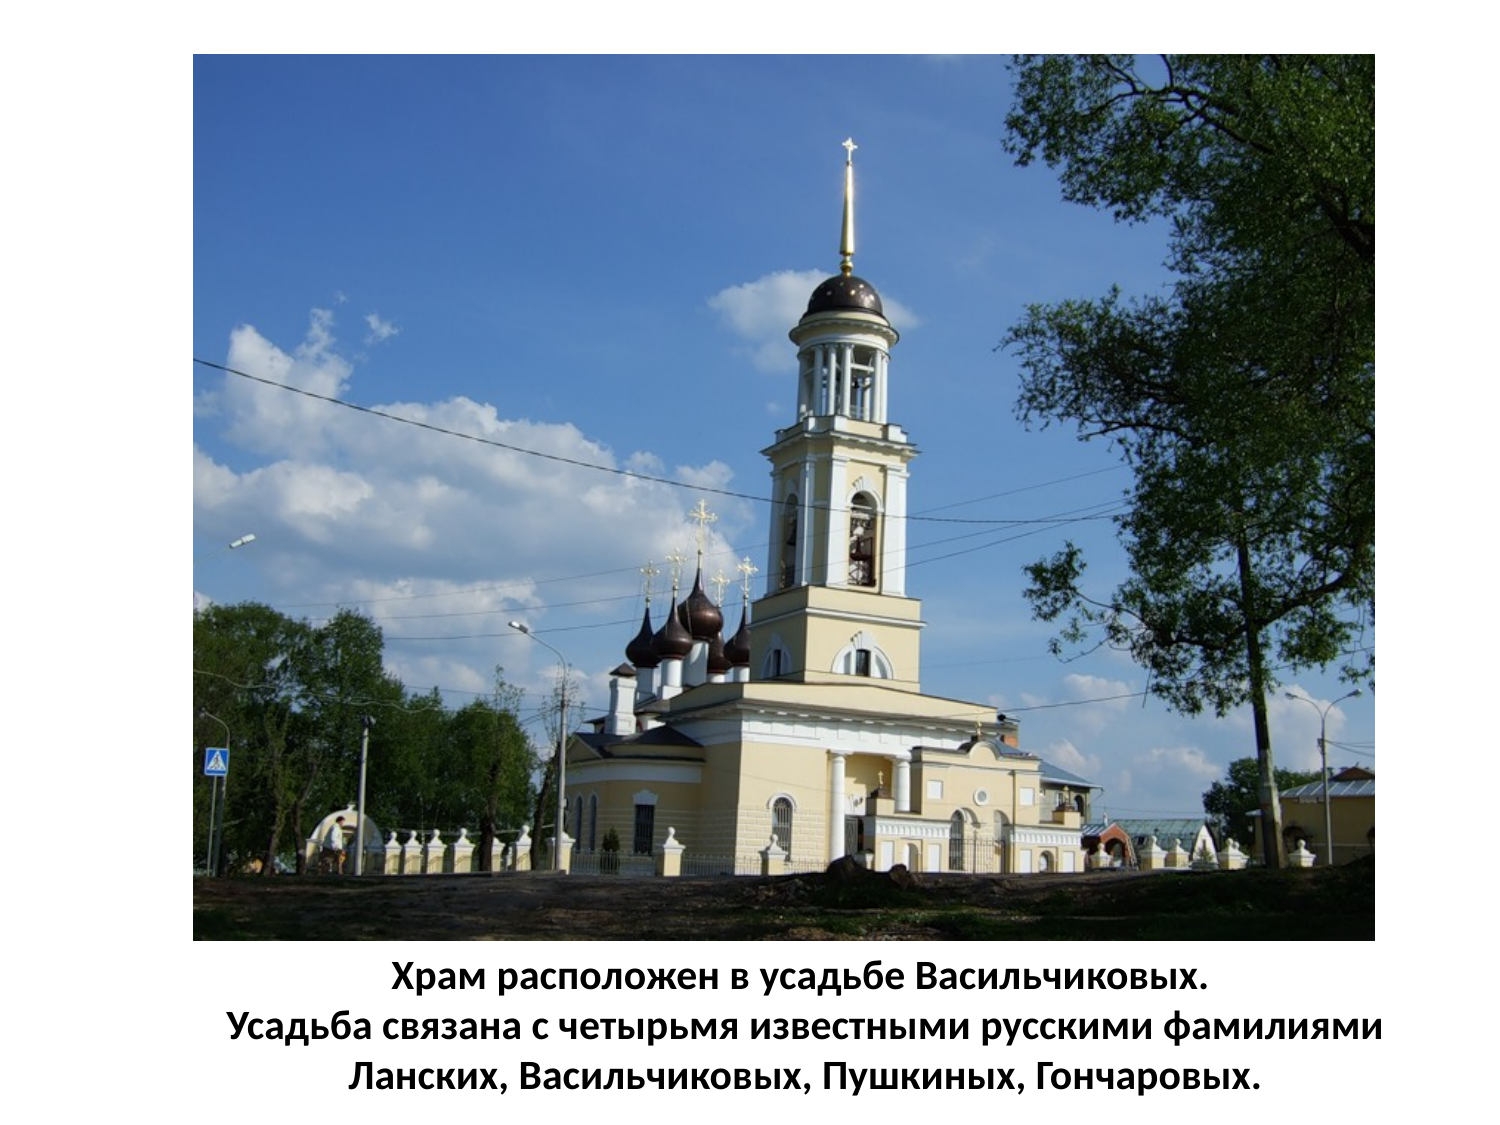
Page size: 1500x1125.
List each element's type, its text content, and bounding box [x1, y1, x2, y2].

picture [193, 54, 1376, 941]
text_box Храм расположен в усадьбе Васильчиковых. Усадьба связана с четырьмя известными русскими фамилиями Ланских, Васильчиковых, Пушкиных, Гончаровых. [131, 940, 1490, 1125]
